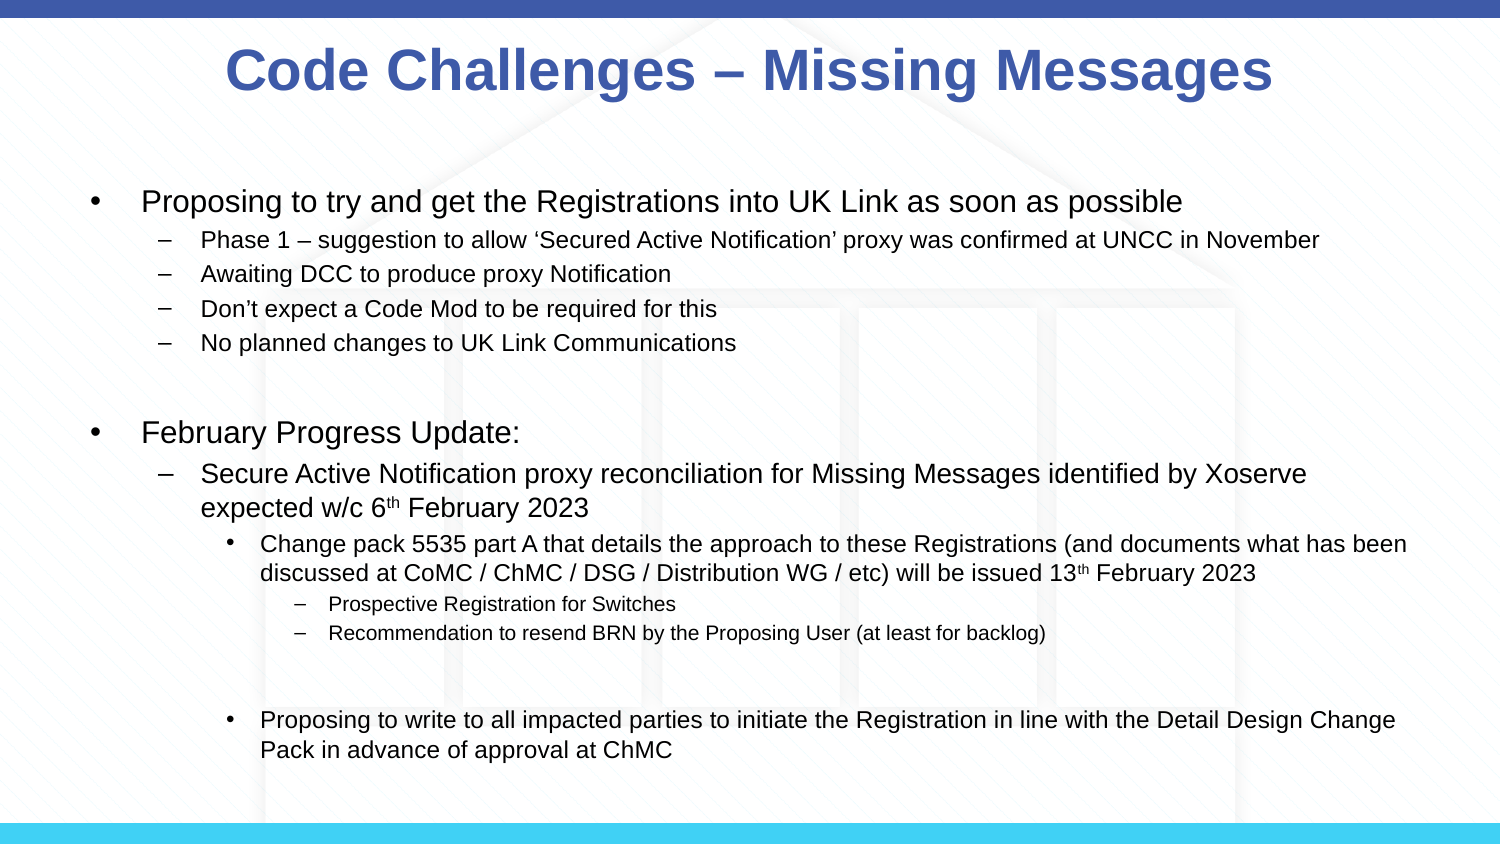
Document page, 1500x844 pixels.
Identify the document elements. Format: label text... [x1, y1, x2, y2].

title Code Challenges – Missing Messages [75, 15, 1425, 120]
list Proposing to try and get the Registrations into UK Link as soon as possible Phase 1 – suggestion to allow ‘Secured Active Notification’ proxy was confirmed at UNCC in November Awaiting DCC to produce proxy Notification Don’t expect a Code Mod to be required for this No planned changes to UK Link Communications February Progress Update: Secure Active Notification proxy reconciliation for Missing Messages identified by Xoserve expected w/c 6th February 2023 Change pack 5535 part A that details the approach to these Registrations (and documents what has been discussed at CoMC / ChMC / DSG / Distribution WG / etc) will be issued 13th February 2023 Prospective Registration for Switches Recommendation to resend BRN by the Proposing User (at least for backlog) Proposing to write to all impacted parties to initiate the Registration in line with the Detail Design Change Pack in advance of approval at ChMC [75, 173, 1425, 777]
picture [0, 0, 1500, 844]
